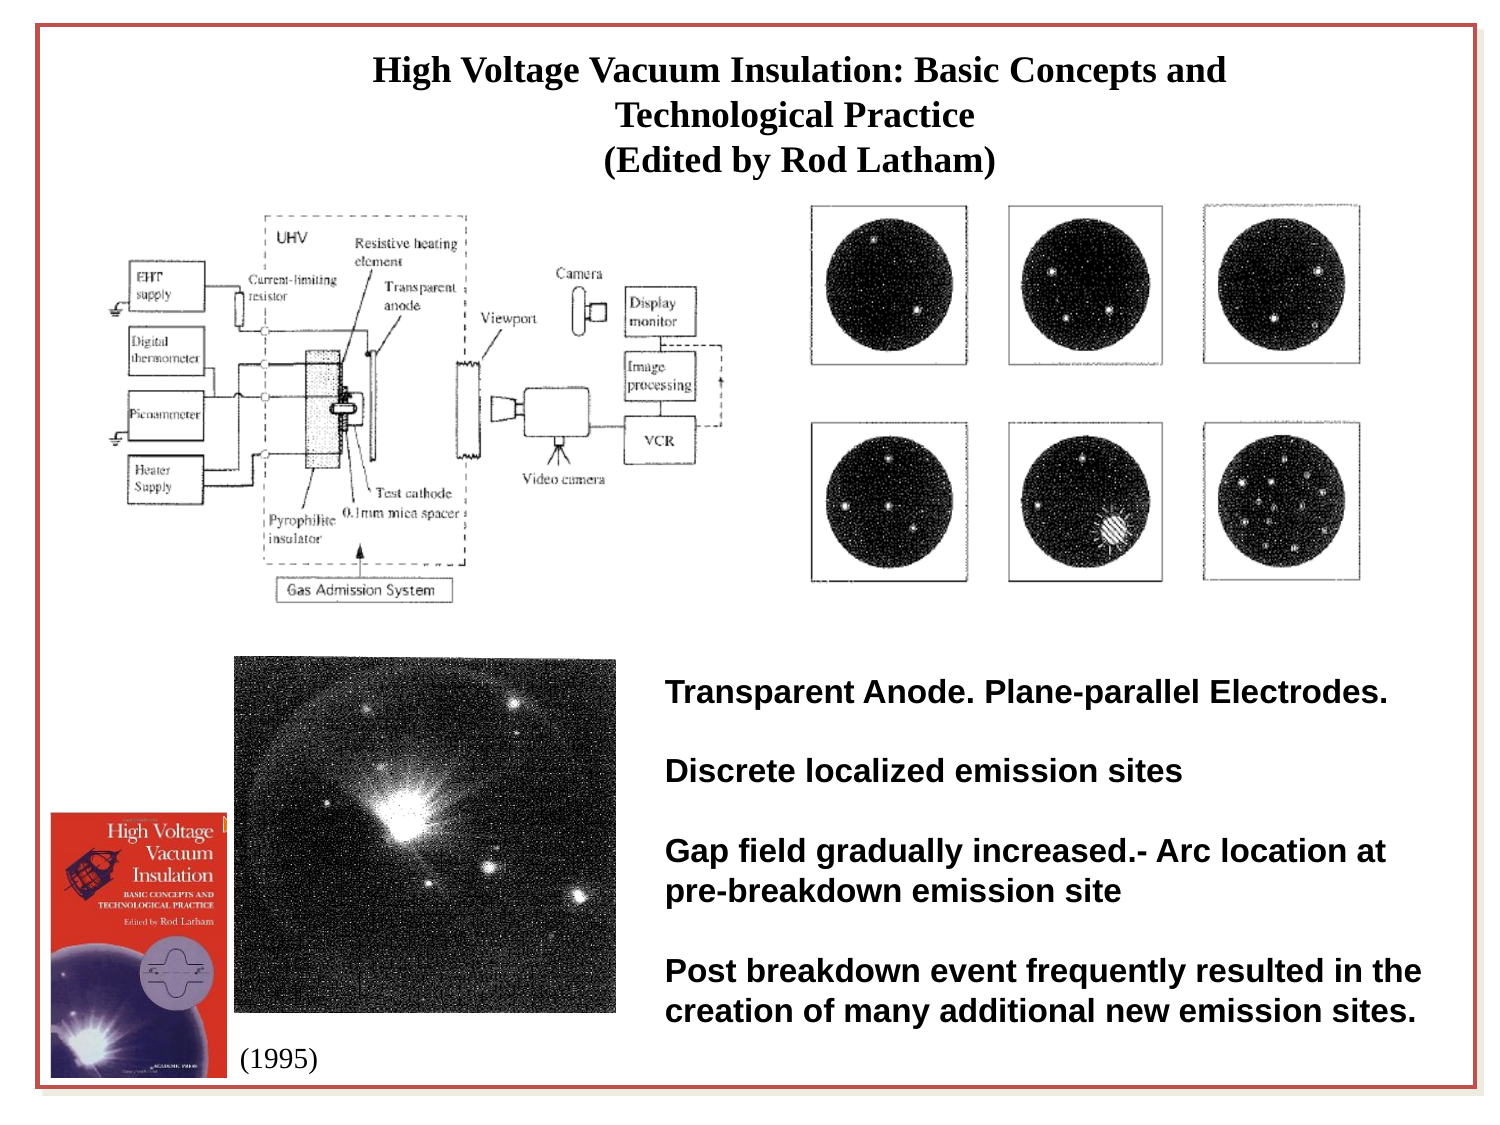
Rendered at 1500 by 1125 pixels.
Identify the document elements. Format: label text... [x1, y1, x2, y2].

picture [799, 193, 1367, 588]
text_box Transparent Anode. Plane-parallel Electrodes. Discrete localized emission sites Gap field gradually increased.- Arc location at pre-breakdown emission site Post breakdown event frequently resulted in the creation of many additional new emission sites. [650, 662, 1450, 1072]
text_box [37, 24, 1475, 1088]
text_box (1995) [230, 1031, 350, 1082]
picture [49, 812, 228, 1078]
picture [99, 206, 738, 615]
picture [234, 656, 616, 1013]
text_box High Voltage Vacuum Insulation: Basic Concepts and Technological Practice (Edited by Rod Latham) [349, 37, 1250, 188]
